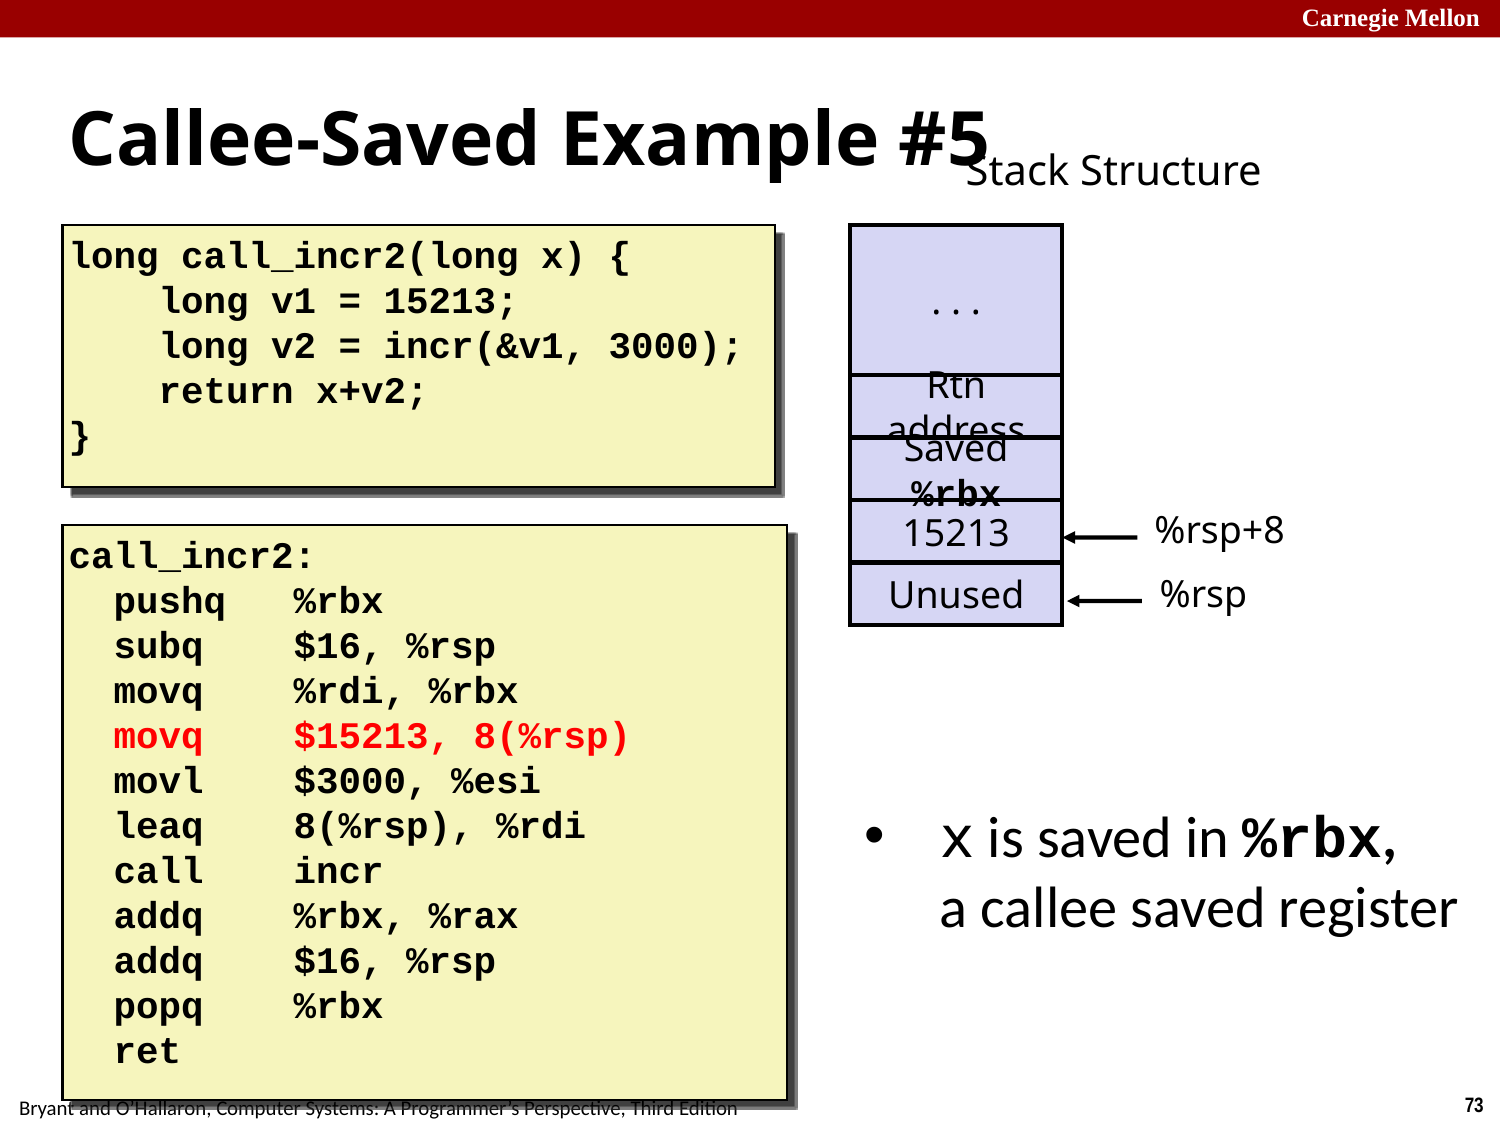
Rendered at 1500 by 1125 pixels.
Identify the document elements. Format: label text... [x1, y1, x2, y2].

text_box Stack Structure [959, 137, 1269, 200]
text_box 15213 [849, 500, 1063, 562]
text_box [1066, 594, 1142, 608]
text_box %rsp+8 [1148, 499, 1292, 558]
text_box %rsp [1153, 563, 1254, 621]
title Callee-Saved Example #5 [62, 41, 1438, 230]
text_box . . . [849, 224, 1063, 374]
text_box call_incr2: pushq %rbx subq $16, %rsp movq %rdi, %rbx movq $15213, 8(%rsp) movl $3000, %esi leaq 8(%rsp), %rdi call incr addq %rbx, %rax addq $16, %rsp popq %rbx ret [62, 525, 788, 1100]
text_box Rtn address [849, 374, 1063, 437]
text_box Unused [849, 562, 1063, 625]
text_box Saved %rbx [849, 437, 1063, 500]
text_box long call_incr2(long x) { long v1 = 15213; long v2 = incr(&v1, 3000); return x+v2; } [62, 224, 775, 488]
text_box [1062, 531, 1138, 544]
text_box x is saved in %rbx, a callee saved register [849, 791, 1500, 947]
